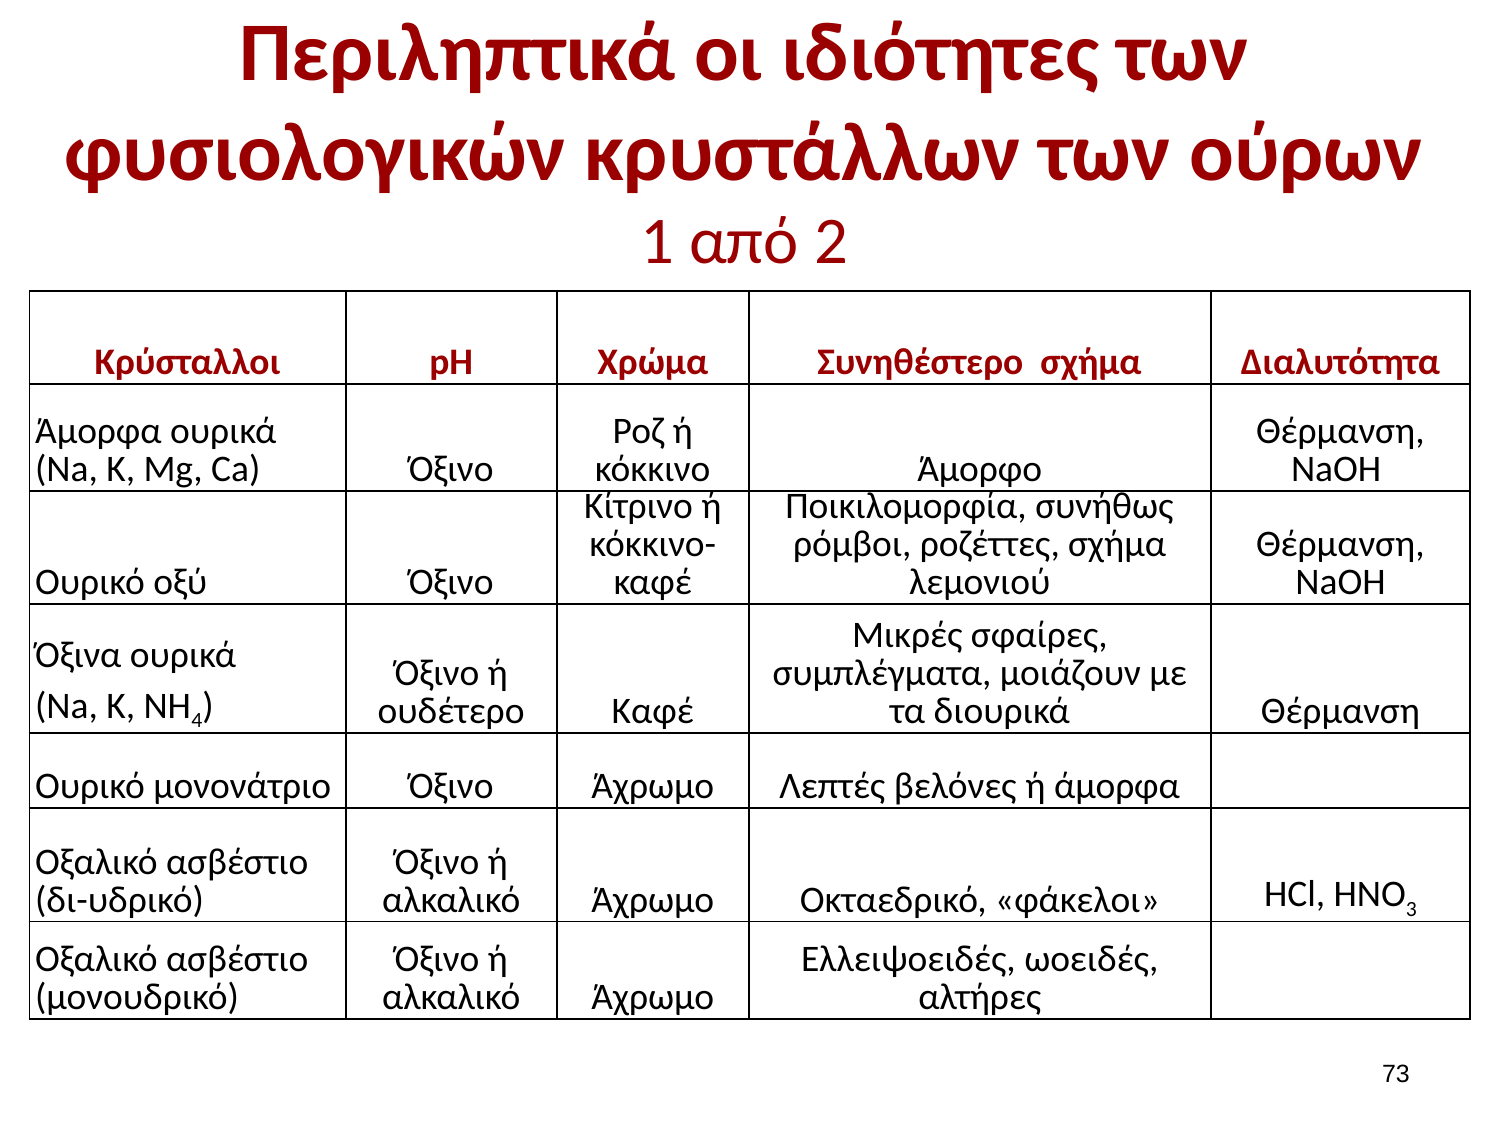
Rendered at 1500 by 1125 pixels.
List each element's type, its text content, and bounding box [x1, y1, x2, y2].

table_cell Όξινο [347, 492, 556, 603]
table_cell Άχρωμο [558, 809, 748, 921]
table_cell Άχρωμο [558, 734, 748, 807]
table_cell Όξινο ή αλκαλικό [347, 809, 556, 921]
table_cell Καφέ [558, 605, 748, 732]
table_cell Όξινο [347, 385, 556, 490]
table_cell Οξαλικό ασβέστιο (μονουδρικό) [30, 922, 345, 1018]
table_cell HCl, HNO3 [1212, 809, 1469, 921]
table_cell Ποικιλομορφία, συνήθως ρόμβοι, ροζέττες, σχήμα λεμονιού [750, 492, 1210, 603]
table_cell Όξινο ή ουδέτερο [347, 605, 556, 732]
table_cell Οκταεδρικό, «φάκελοι» [750, 809, 1210, 921]
table_header Διαλυτότητα [1212, 292, 1469, 383]
table_header Συνηθέστερο σχήμα [750, 292, 1210, 383]
table_cell Θέρμανση [1212, 605, 1469, 732]
table_cell Θέρμανση, NaOH [1212, 492, 1469, 603]
table_cell Οξαλικό ασβέστιο (δι-υδρικό) [30, 809, 345, 921]
table_header pH [347, 292, 556, 383]
table_cell Ουρικό μονονάτριο [30, 734, 345, 807]
table_header Χρώμα [558, 292, 748, 383]
table_cell Όξινο ή αλκαλικό [347, 922, 556, 1018]
table_cell Μικρές σφαίρες, συμπλέγματα, μοιάζουν με τα διουρικά [750, 605, 1210, 732]
table_cell Όξινο [347, 734, 556, 807]
table_cell Ροζ ή κόκκινο [558, 385, 748, 490]
table_cell Άχρωμο [558, 922, 748, 1018]
table_cell Άμορφο [750, 385, 1210, 490]
table_cell Κίτρινο ή κόκκινο-καφέ [558, 492, 748, 603]
table_cell [1212, 734, 1469, 807]
table_cell Όξινα ουρικά (Na, K, NH4) [30, 605, 345, 732]
table_cell Λεπτές βελόνες ή άμορφα [750, 734, 1210, 807]
table_cell Ουρικό οξύ [30, 492, 345, 603]
table_cell Άμορφα ουρικά (Na, K, Mg, Ca) [30, 385, 345, 490]
slide_number 72 [1074, 1042, 1425, 1103]
title Περιληπτικά οι ιδιότητες των φυσιολογικών κρυστάλλων των ούρων 1 από 2 [29, 19, 1459, 256]
table_header Κρύσταλλοι [30, 292, 345, 383]
table_cell Ελλειψοειδές, ωοειδές, αλτήρες [750, 922, 1210, 1018]
table_cell [1212, 922, 1469, 1018]
table_cell Θέρμανση, NaOH [1212, 385, 1469, 490]
